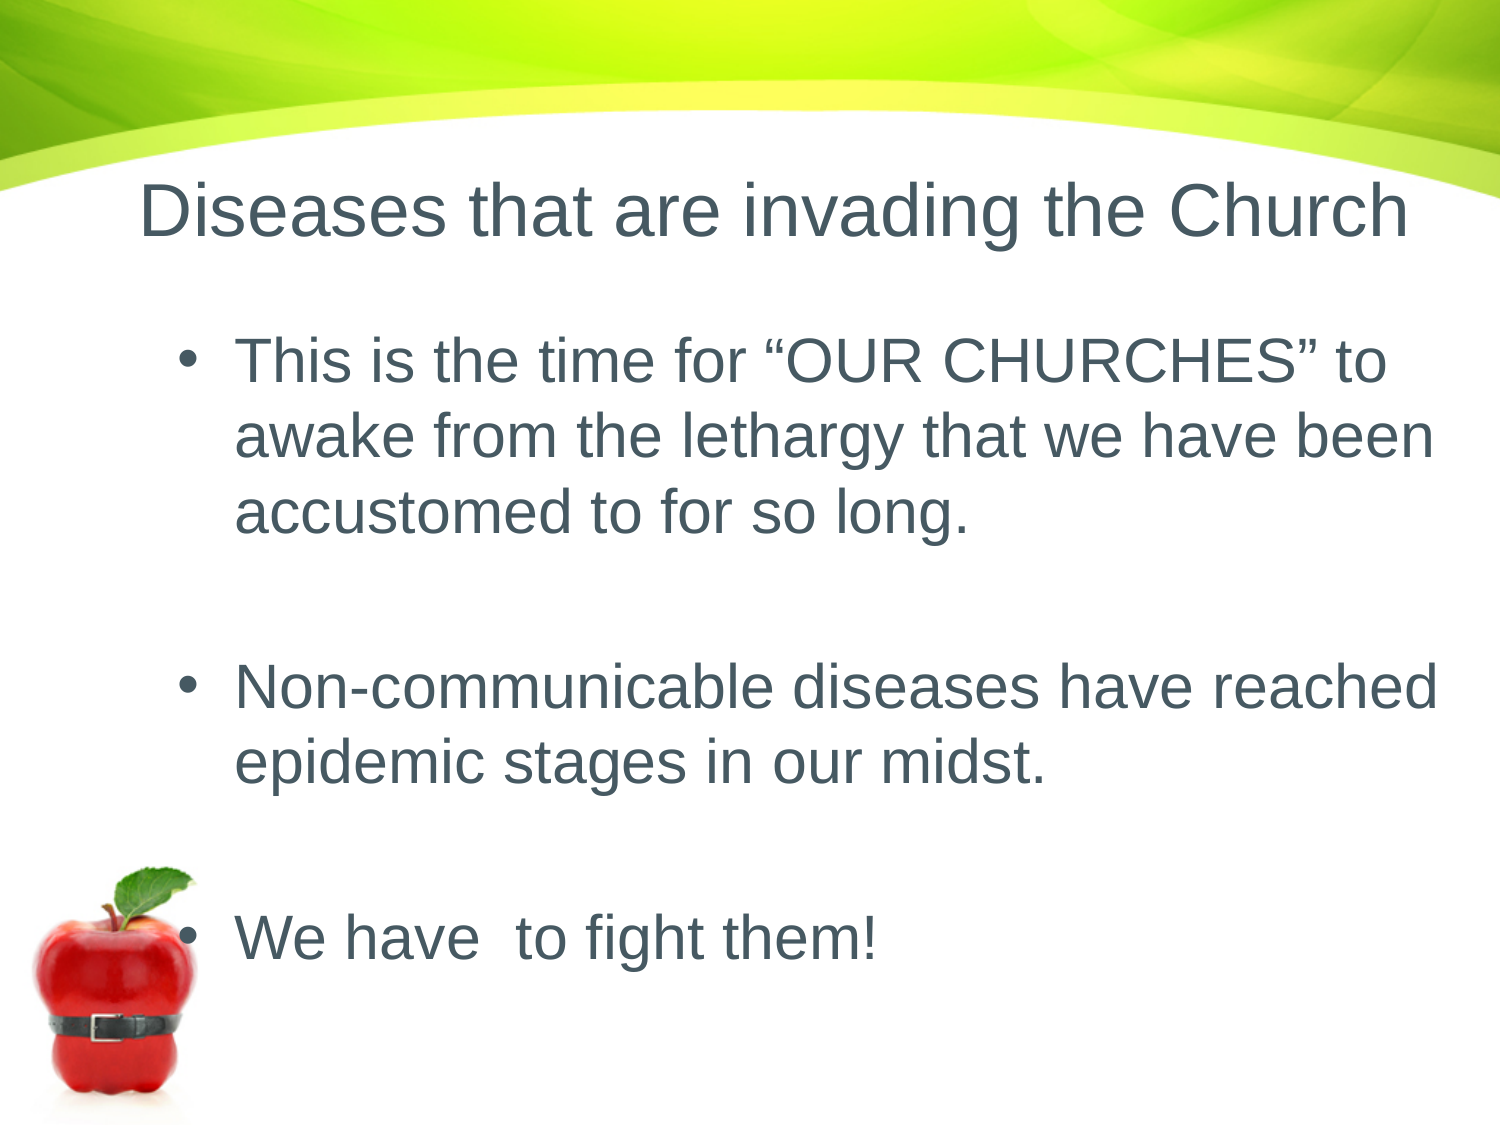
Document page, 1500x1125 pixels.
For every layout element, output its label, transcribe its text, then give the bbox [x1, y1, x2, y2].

list This is the time for “OUR CHURCHES” to awake from the lethargy that we have been accustomed to for so long. Non-communicable diseases have reached epidemic stages in our midst. We have to fight them! [162, 312, 1500, 986]
title Diseases that are invading the Church [99, 112, 1450, 300]
picture [0, 0, 1500, 1125]
